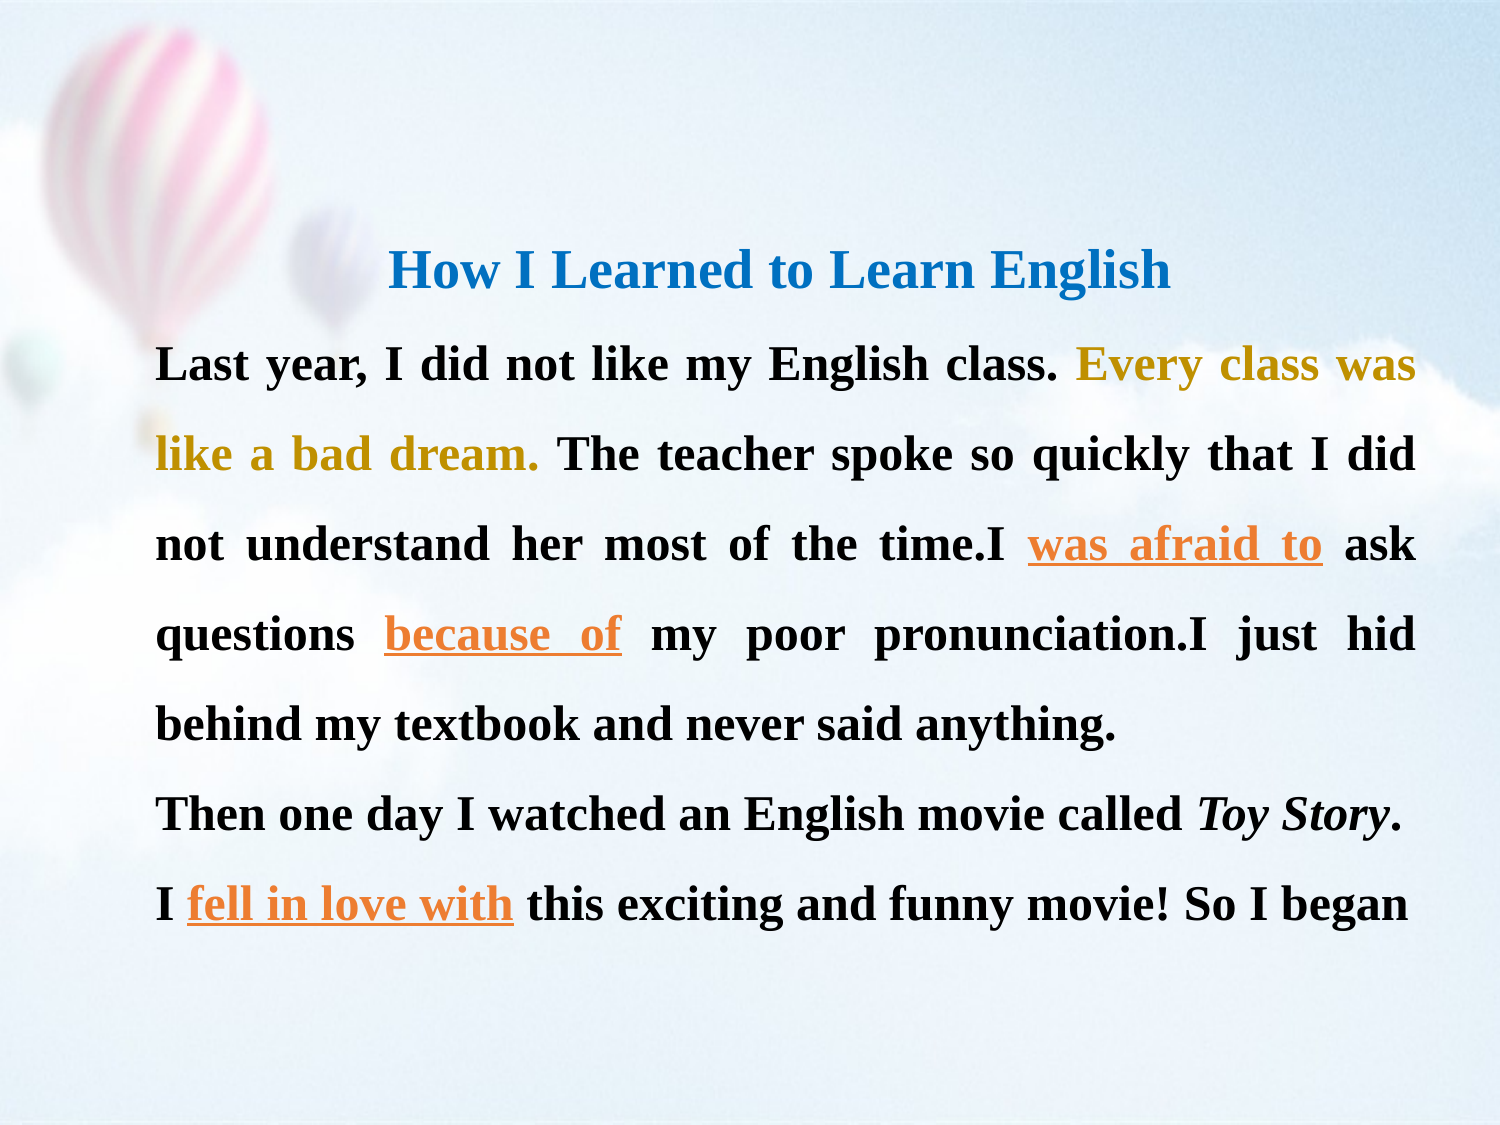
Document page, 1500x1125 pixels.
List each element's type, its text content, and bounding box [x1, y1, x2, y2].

text_box How I Learned to Learn English Last year, I did not like my English class. Every class was like a bad dream. The teacher spoke so quickly that I did not understand her most of the time.I was afraid to ask questions because of my poor pronunciation.I just hid behind my textbook and never said anything. Then one day I watched an English movie called Toy Story. I fell in love with this exciting and funny movie! So I began [140, 191, 1432, 938]
picture [0, 0, 1500, 1125]
